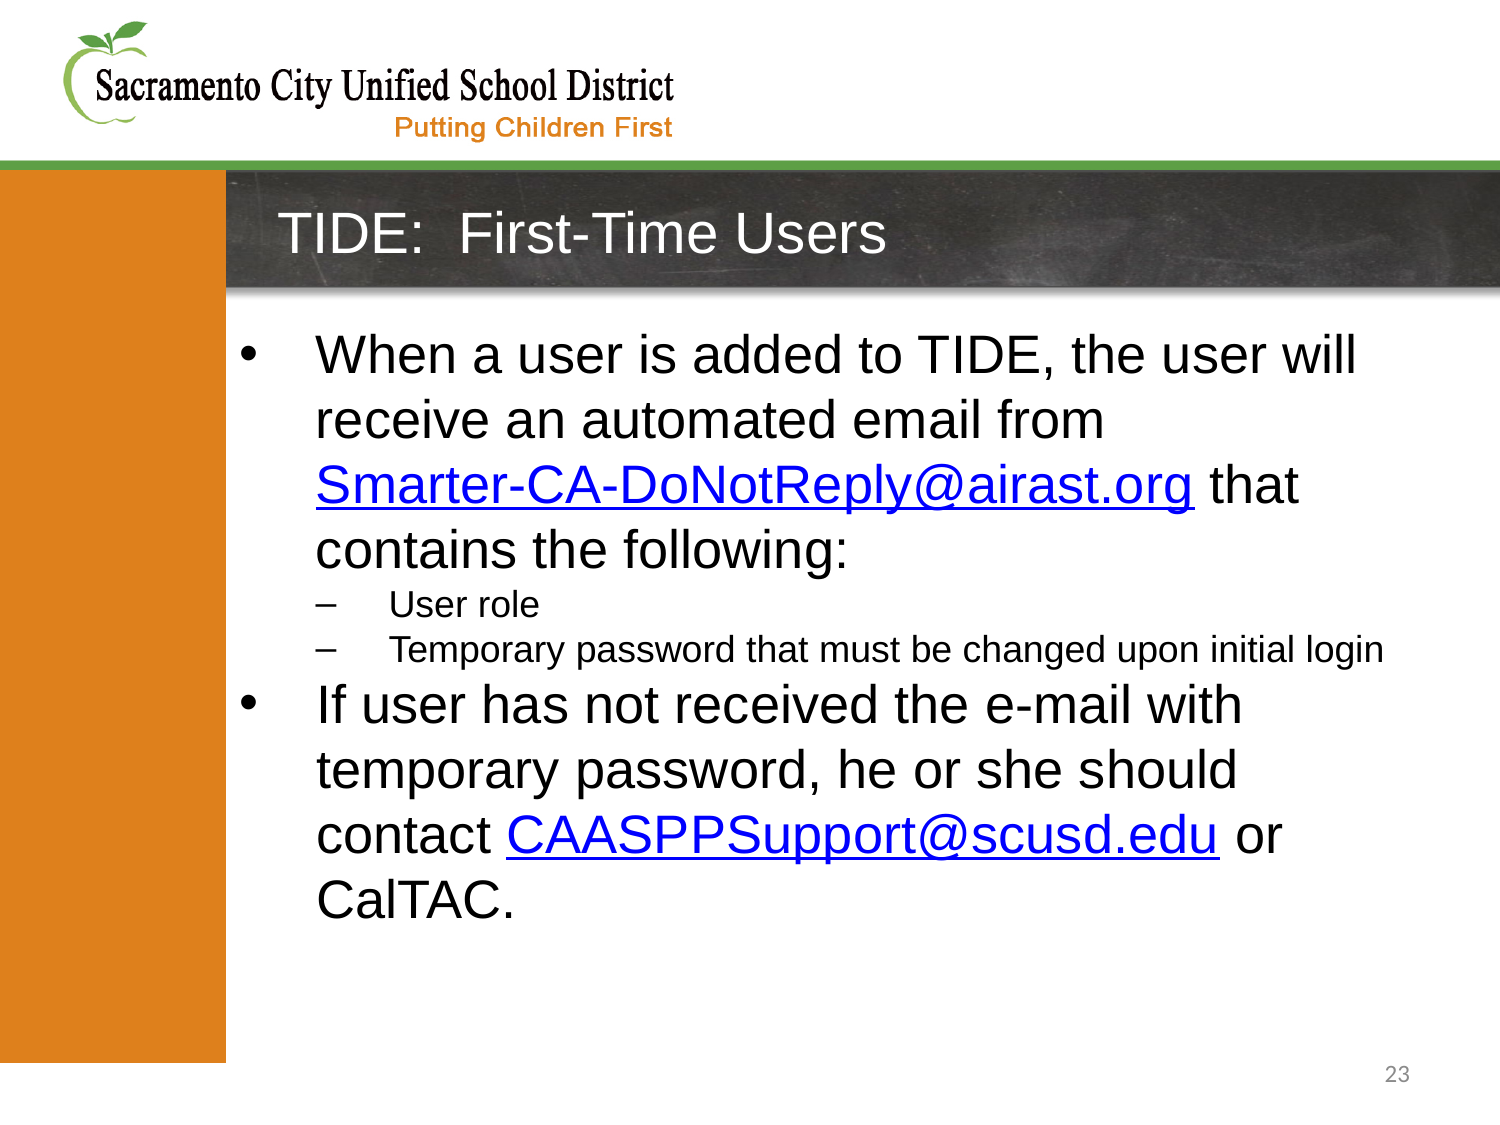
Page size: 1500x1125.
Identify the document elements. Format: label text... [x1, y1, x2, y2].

picture [0, 0, 1500, 1063]
slide_number 23 [1074, 1071, 1425, 1103]
